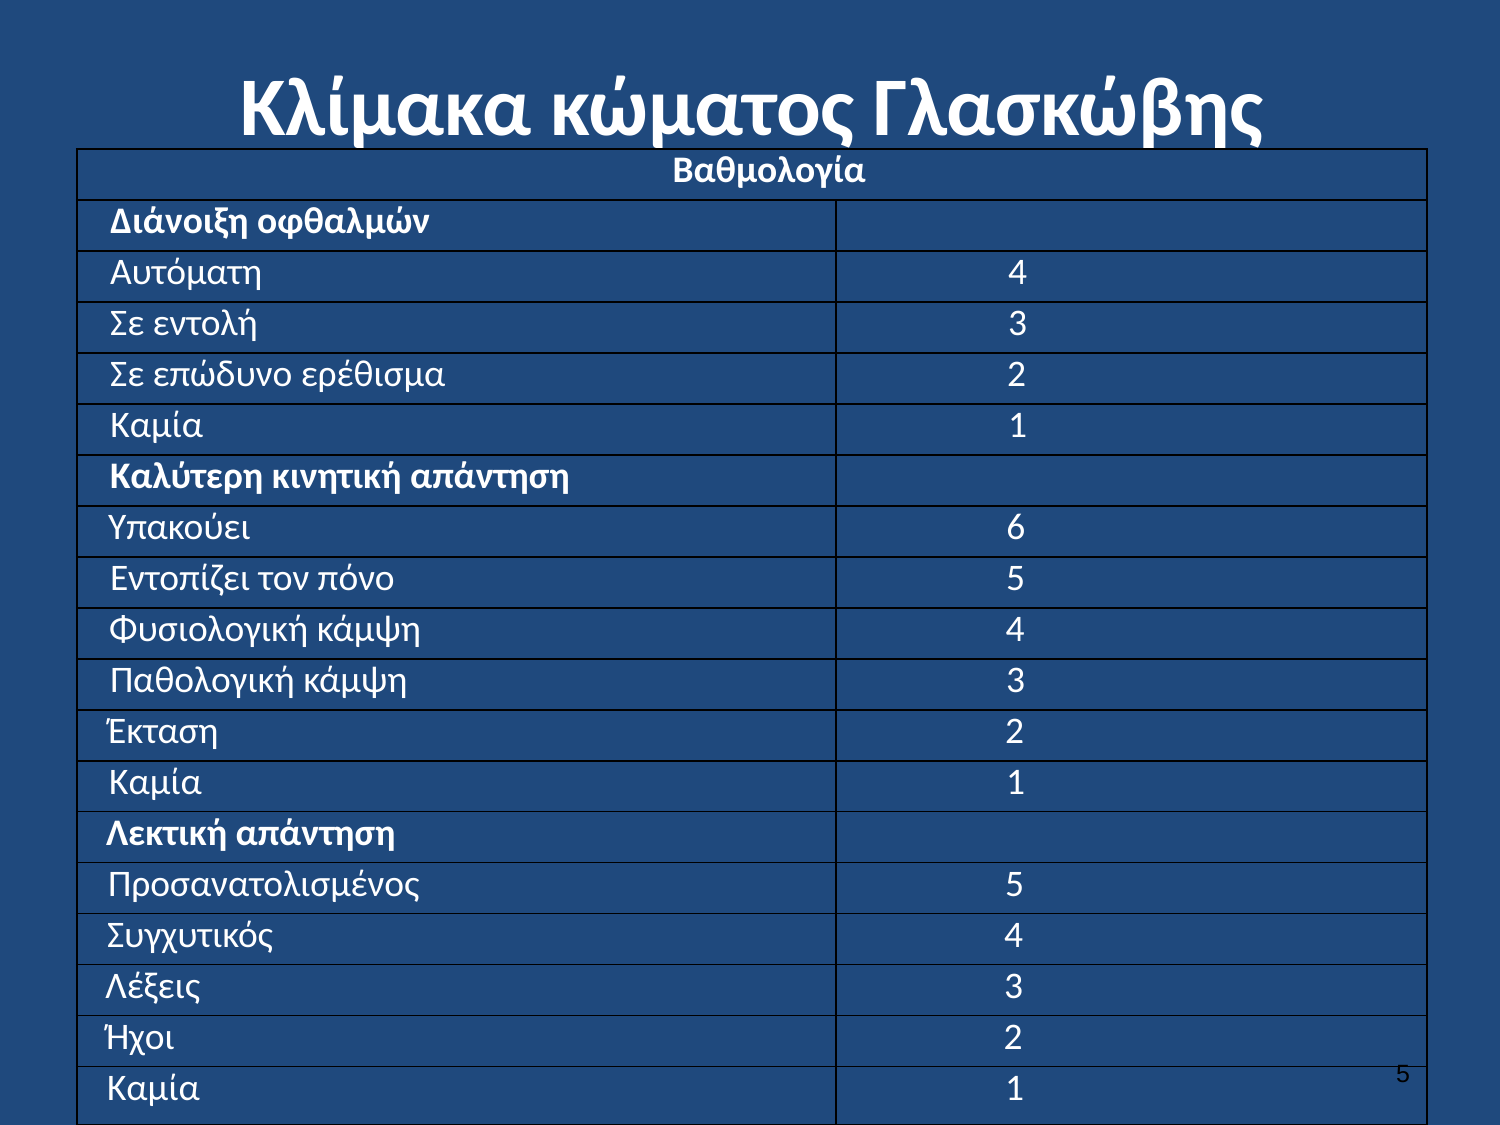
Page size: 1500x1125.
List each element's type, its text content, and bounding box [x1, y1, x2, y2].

table_cell Λέξεις [78, 965, 835, 1015]
title Κλίμακα κώματος Γλασκώβης [76, 19, 1427, 148]
table_cell 4 [837, 609, 1426, 658]
table_cell Υπακούει [78, 507, 835, 556]
table_cell Σε επώδυνο ερέθισμα [78, 354, 835, 403]
table_cell [837, 812, 1426, 862]
table_cell 5 [837, 558, 1426, 607]
table_cell Καμία [78, 762, 835, 811]
table_cell 3 [837, 965, 1426, 1015]
table_cell 2 [837, 354, 1426, 403]
table_cell 4 [837, 252, 1426, 301]
table_cell 5 [837, 863, 1426, 913]
table_cell [837, 456, 1426, 505]
table_cell Καμία [78, 405, 835, 454]
table_cell Αυτόματη [78, 252, 835, 301]
table_cell Σε εντολή [78, 303, 835, 352]
table_cell 3 [837, 660, 1426, 709]
table_cell Καλύτερη κινητική απάντηση [78, 456, 835, 505]
table_cell Έκταση [78, 711, 835, 760]
table_cell Καμία [78, 1067, 835, 1124]
table_cell Συγχυτικός [78, 914, 835, 964]
table_cell 2 [837, 711, 1426, 760]
table_cell Εντοπίζει τον πόνο [78, 558, 835, 607]
table_header Βαθμολογία [78, 150, 1426, 199]
table_cell 2 [837, 1016, 1426, 1066]
table_cell Προσανατολισμένος [78, 863, 835, 913]
table_cell 1 [837, 405, 1426, 454]
slide_number 4 [1074, 1042, 1425, 1103]
table_cell 1 [837, 1067, 1426, 1124]
table_cell 6 [837, 507, 1426, 556]
table_cell 4 [837, 914, 1426, 964]
table_cell Ήχοι [78, 1016, 835, 1066]
table_cell 3 [837, 303, 1426, 352]
table_cell Λεκτική απάντηση [78, 812, 835, 862]
table_cell [837, 201, 1426, 250]
table_cell Παθολογική κάμψη [78, 660, 835, 709]
table_cell Διάνοιξη οφθαλμών [78, 201, 835, 250]
table_cell Φυσιολογική κάμψη [78, 609, 835, 658]
table_cell 1 [837, 762, 1426, 811]
